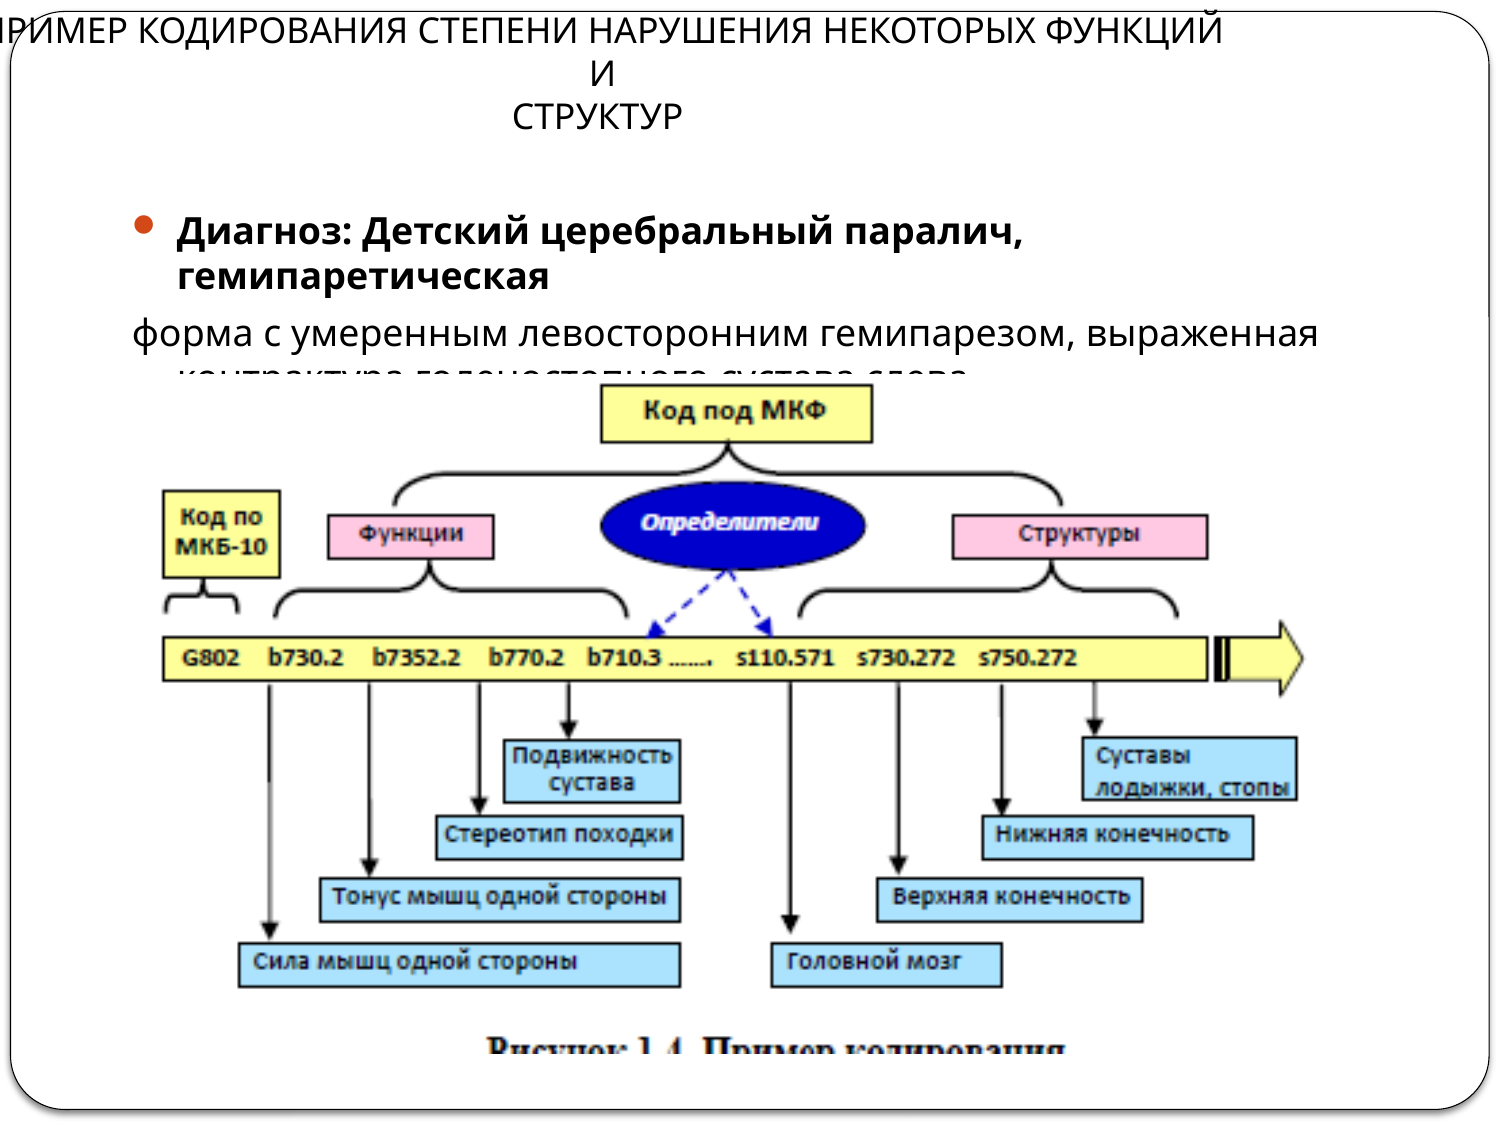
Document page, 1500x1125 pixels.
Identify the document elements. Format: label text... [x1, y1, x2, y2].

picture [116, 374, 1442, 1054]
list Диагноз: Детский церебральный паралич, гемипаретическая форма с умеренным левосторонним гемипарезом, выраженная контрактура голеностопного сустава слева. [117, 199, 1395, 374]
title ПРИМЕР КОДИРОВАНИЯ СТЕПЕНИ НАРУШЕНИЯ НЕКОТОРЫХ ФУНКЦИЙ И СТРУКТУР [0, 0, 1240, 152]
